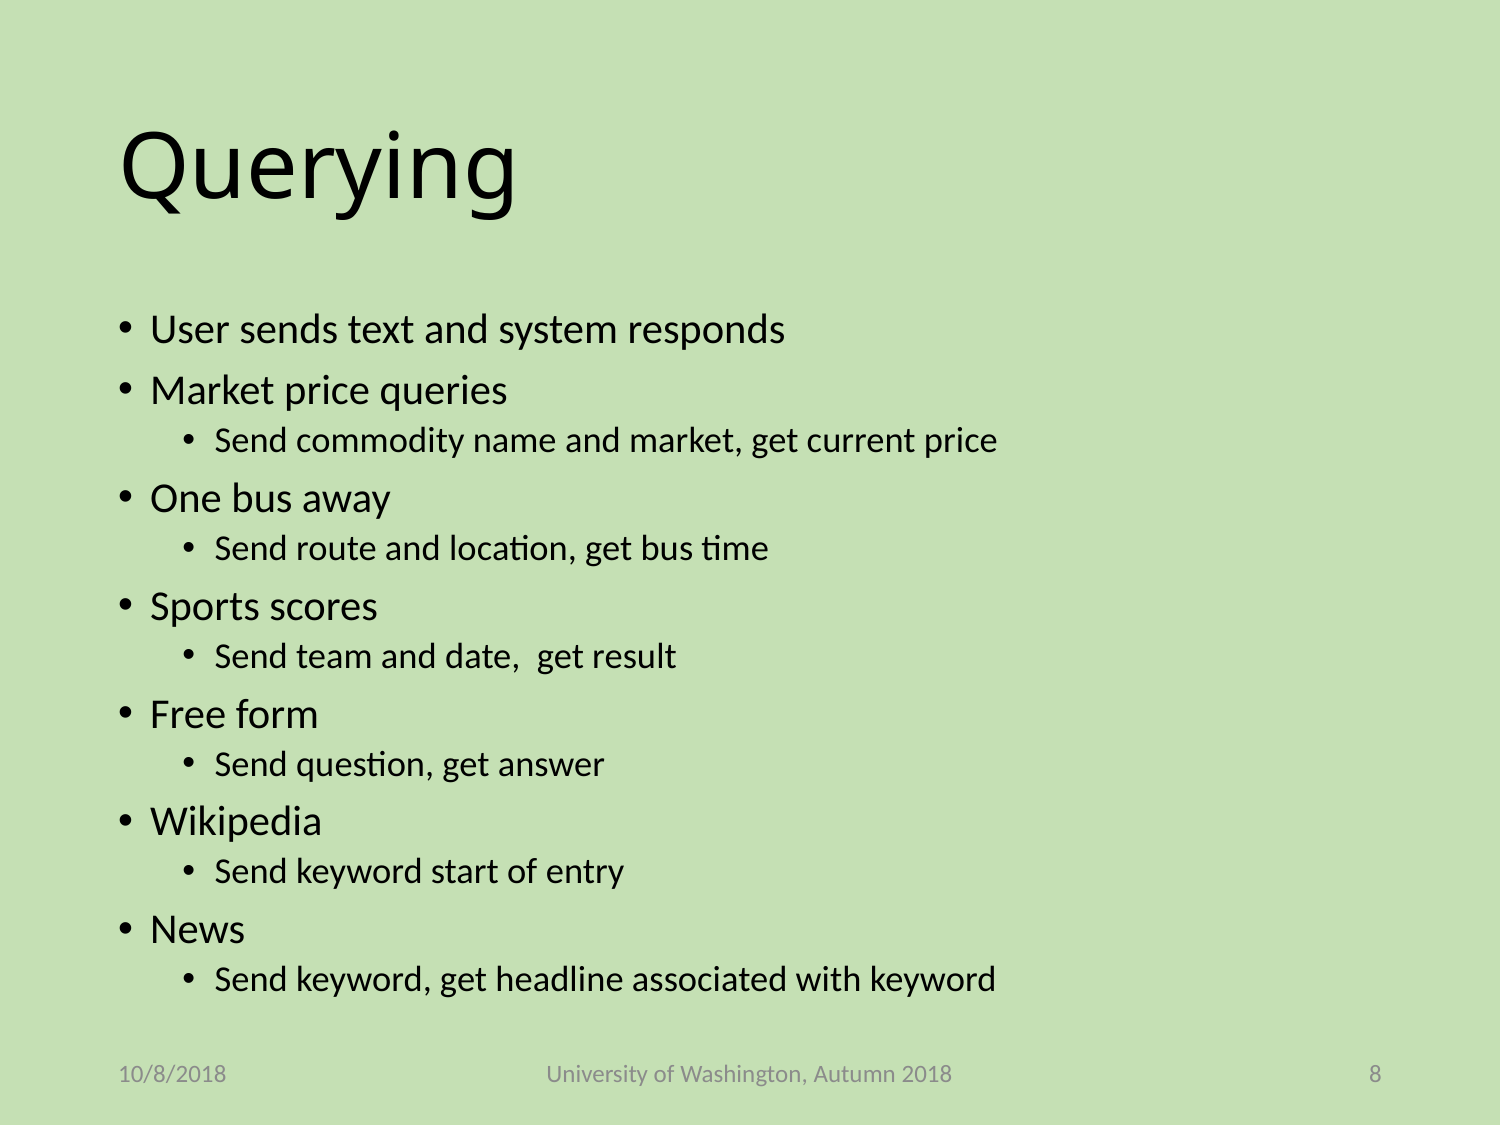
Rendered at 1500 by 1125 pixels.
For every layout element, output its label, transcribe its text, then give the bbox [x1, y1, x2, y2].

list User sends text and system responds Market price queries Send commodity name and market, get current price One bus away Send route and location, get bus time Sports scores Send team and date, get result Free form Send question, get answer Wikipedia Send keyword start of entry News Send keyword, get headline associated with keyword [103, 299, 1397, 1014]
title Querying [103, 59, 1397, 278]
footer University of Washington, Autumn 2018 [496, 1042, 1004, 1103]
slide_number 8 [1059, 1042, 1397, 1103]
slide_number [103, 1042, 441, 1103]
